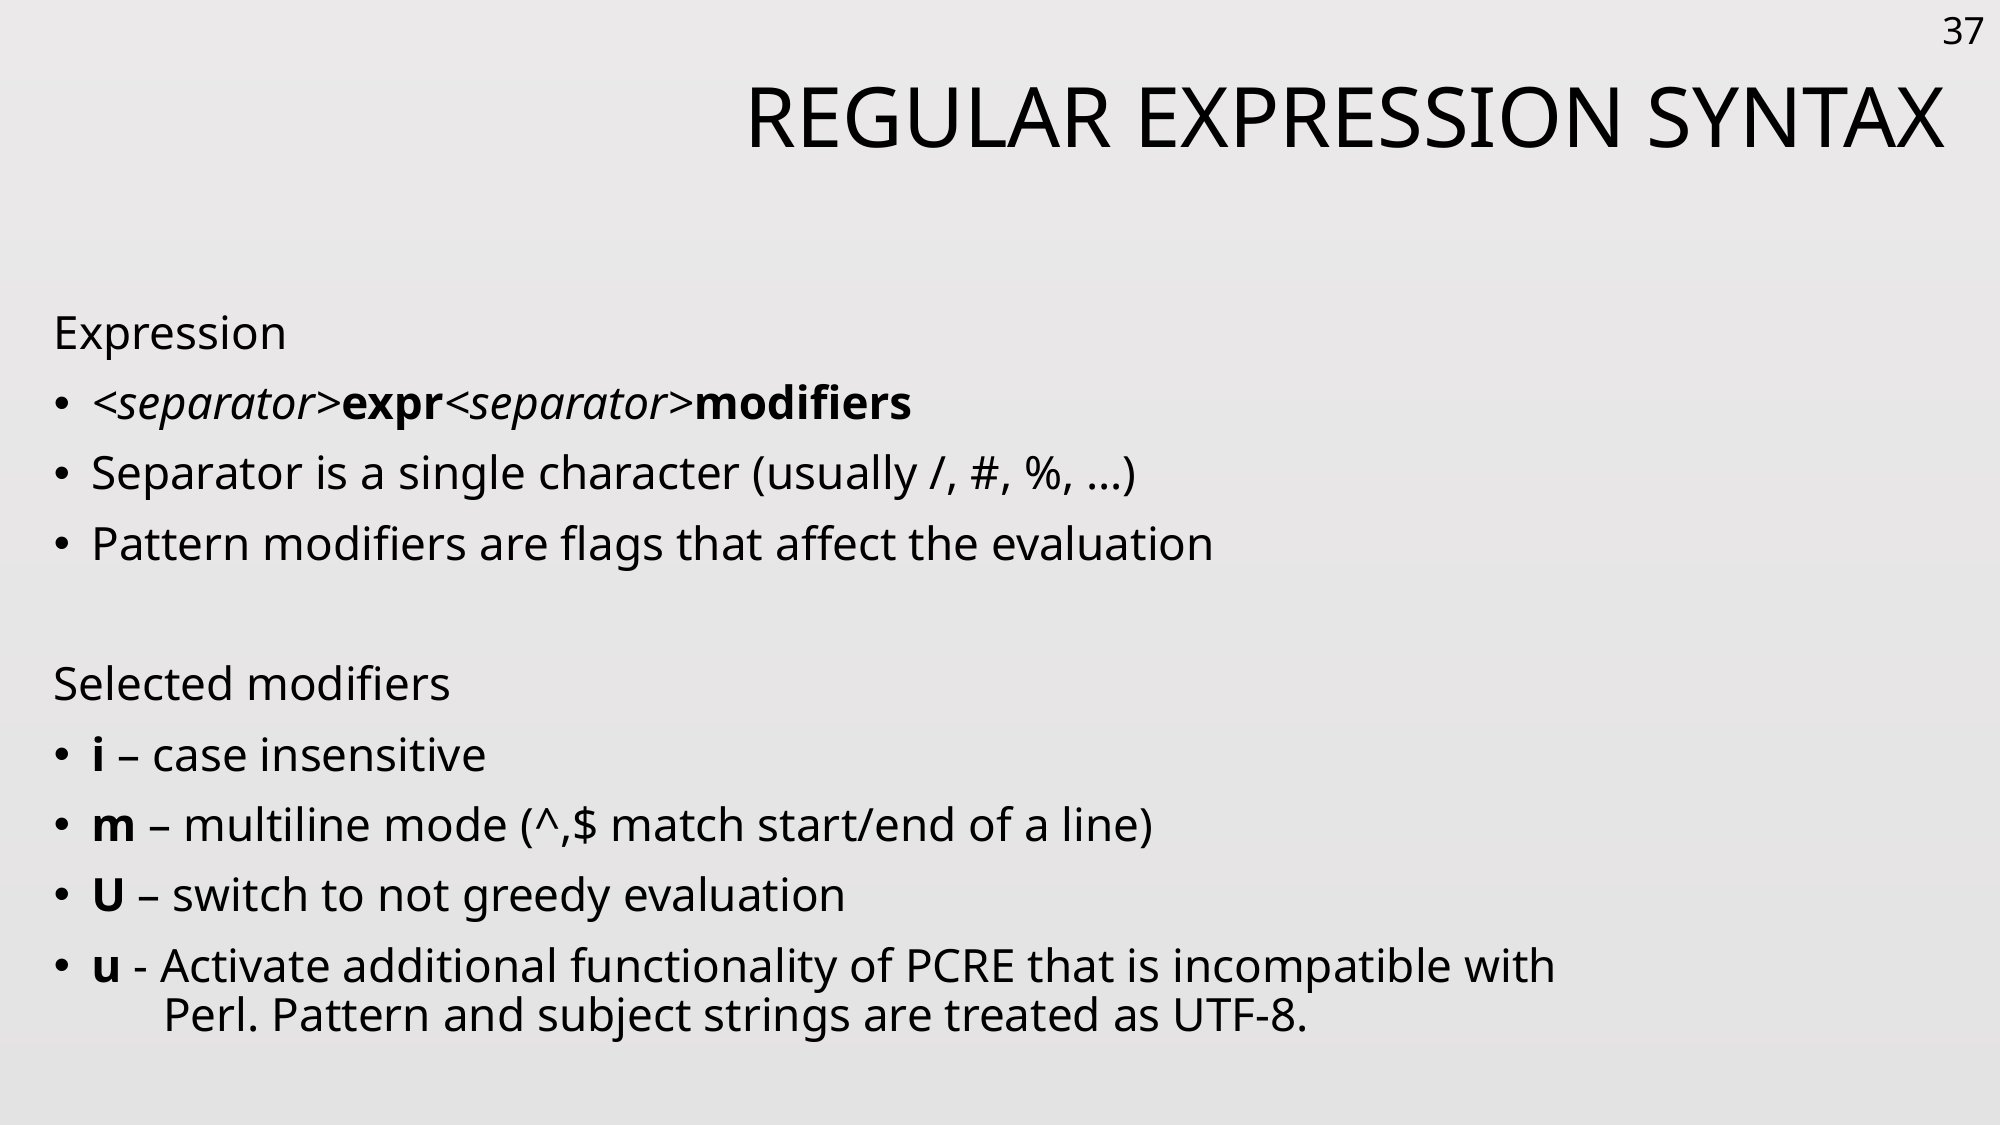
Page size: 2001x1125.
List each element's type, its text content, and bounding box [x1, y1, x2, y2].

title Regular Expression Syntax [39, 68, 1961, 281]
list Expression <separator>expr<separator>modifiers Separator is a single character (usually /, #, %, …) Pattern modifiers are flags that affect the evaluation Selected modifiers i – case insensitive m – multiline mode (^,$ match start/end of a line) U – switch to not greedy evaluation u - Activate additional functionality of PCRE that is incompatible with Perl. Pattern and subject strings are treated as UTF-8. [39, 302, 1961, 1057]
slide_number 37 [1567, 0, 2000, 60]
